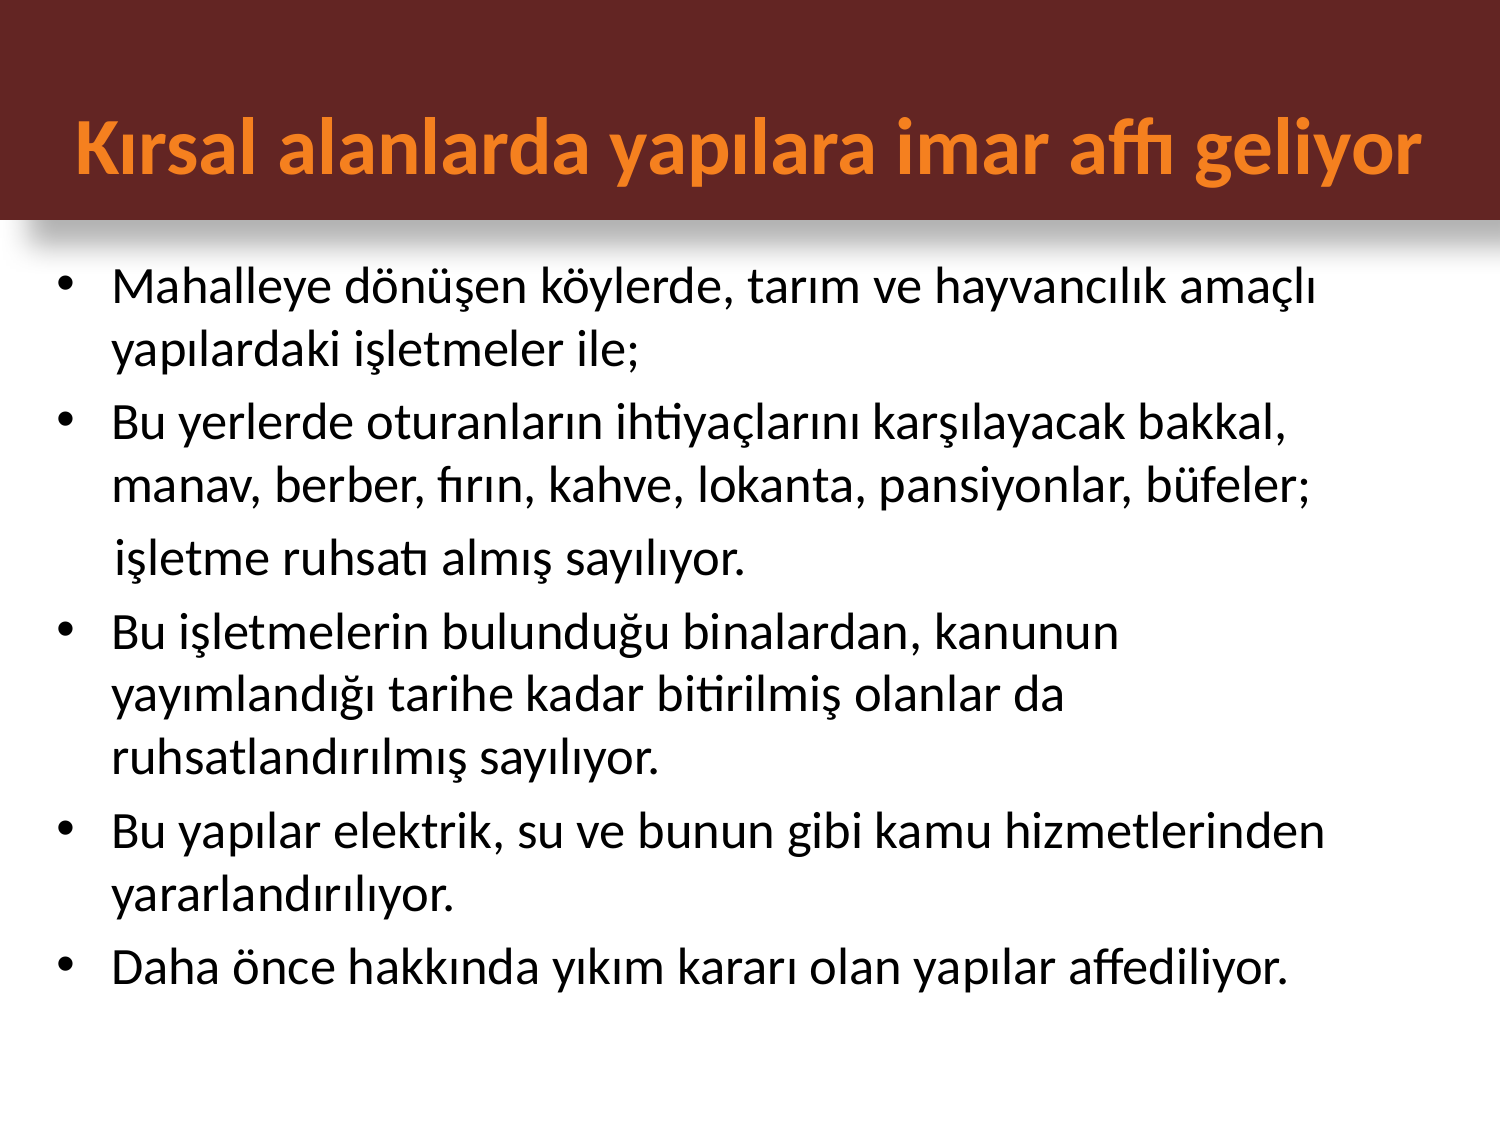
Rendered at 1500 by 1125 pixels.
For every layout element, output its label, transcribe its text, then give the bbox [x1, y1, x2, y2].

list Kırsal alanlarda yapılara imar affı geliyor [0, 0, 1500, 220]
list Mahalleye dönüşen köylerde, tarım ve hayvancılık amaçlı yapılardaki işletmeler ile; Bu yerlerde oturanların ihtiyaçlarını karşılayacak bakkal, manav, berber, fırın, kahve, lokanta, pansiyonlar, büfeler; işletme ruhsatı almış sayılıyor. Bu işletmelerin bulunduğu binalardan, kanunun yayımlandığı tarihe kadar bitirilmiş olanlar da ruhsatlandırılmış sayılıyor. Bu yapılar elektrik, su ve bunun gibi kamu hizmetlerinden yararlandırılıyor. Daha önce hakkında yıkım kararı olan yapılar affediliyor. [41, 266, 1400, 1071]
